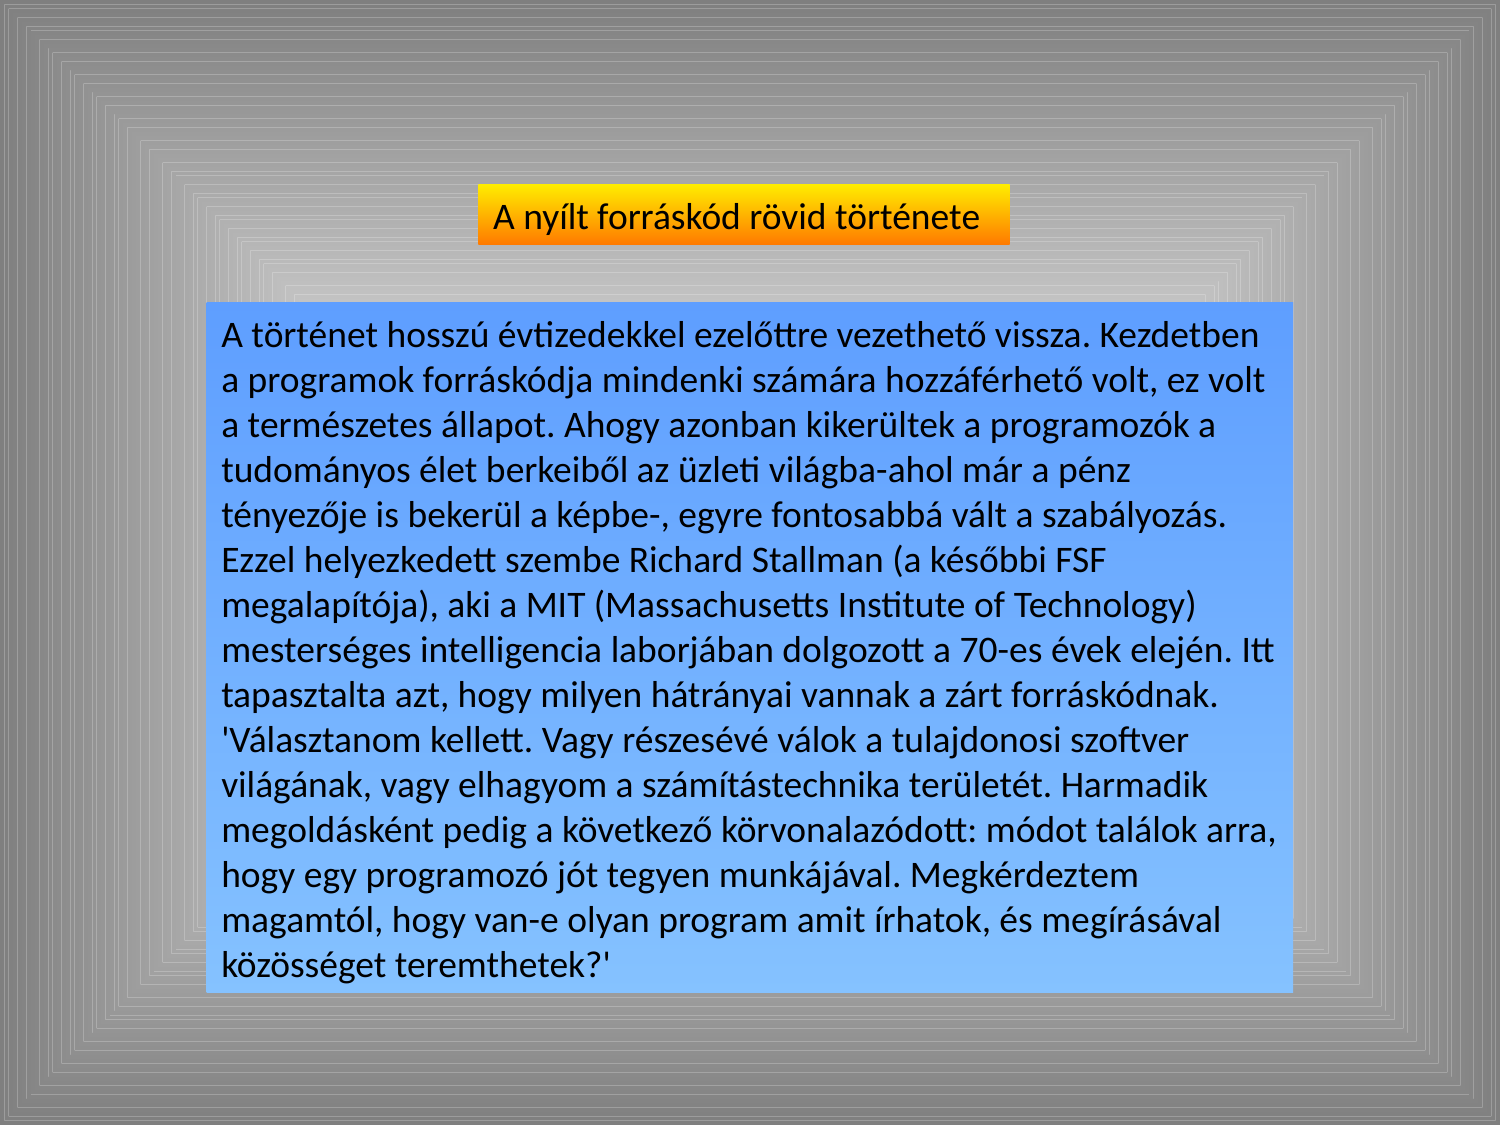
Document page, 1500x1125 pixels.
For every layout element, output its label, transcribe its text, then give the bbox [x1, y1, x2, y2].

text_box A nyílt forráskód rövid története [478, 184, 1010, 245]
text_box A történet hosszú évtizedekkel ezelőttre vezethető vissza. Kezdetben a programok forráskódja mindenki számára hozzáférhető volt, ez volt a természetes állapot. Ahogy azonban kikerültek a programozók a tudományos élet berkeiből az üzleti világba-ahol már a pénz tényezője is bekerül a képbe-, egyre fontosabbá vált a szabályozás. Ezzel helyezkedett szembe Richard Stallman (a későbbi FSF megalapítója), aki a MIT (Massachusetts Institute of Technology) mesterséges intelligencia laborjában dolgozott a 70-es évek elején. Itt tapasztalta azt, hogy milyen hátrányai vannak a zárt forráskódnak. 'Választanom kellett. Vagy részesévé válok a tulajdonosi szoftver világának, vagy elhagyom a számítástechnika területét. Harmadik megoldásként pedig a következő körvonalazódott: módot találok arra, hogy egy programozó jót tegyen munkájával. Megkérdeztem magamtól, hogy van-e olyan program amit írhatok, és megírásával közösséget teremthetek?' [206, 302, 1294, 993]
